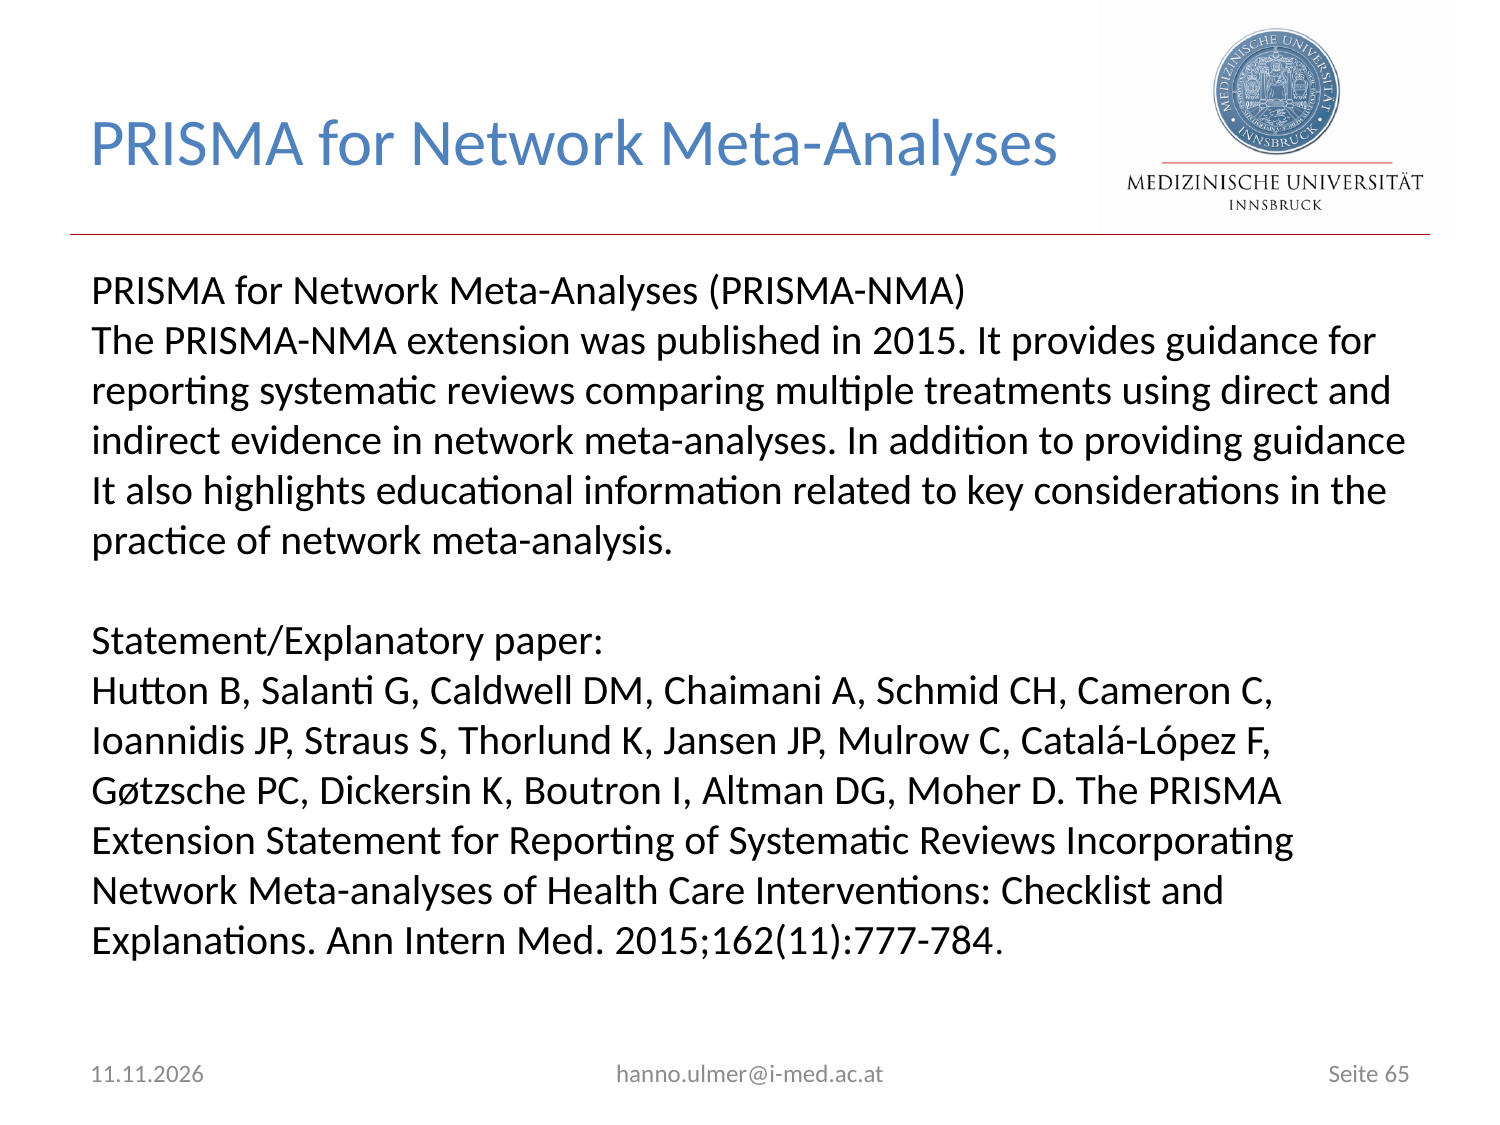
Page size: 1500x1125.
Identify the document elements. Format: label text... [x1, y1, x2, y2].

title PRISMA for Network Meta-Analyses [75, 45, 1090, 233]
slide_number Seite 65 [1074, 1042, 1425, 1103]
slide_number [75, 1042, 425, 1103]
text_box PRISMA for Network Meta-Analyses (PRISMA-NMA) The PRISMA-NMA extension was published in 2015. It provides guidance for reporting systematic reviews comparing multiple treatments using direct and indirect evidence in network meta-analyses. In addition to providing guidance It also highlights educational information related to key considerations in the practice of network meta-analysis. Statement/Explanatory paper: Hutton B, Salanti G, Caldwell DM, Chaimani A, Schmid CH, Cameron C, Ioannidis JP, Straus S, Thorlund K, Jansen JP, Mulrow C, Catalá-López F, Gøtzsche PC, Dickersin K, Boutron I, Altman DG, Moher D. The PRISMA Extension Statement for Reporting of Systematic Reviews Incorporating Network Meta-analyses of Health Care Interventions: Checklist and Explanations. Ann Intern Med. 2015;162(11):777-784. [76, 255, 1424, 971]
picture [1098, 0, 1450, 238]
footer hanno.ulmer@i-med.ac.at [512, 1042, 988, 1103]
